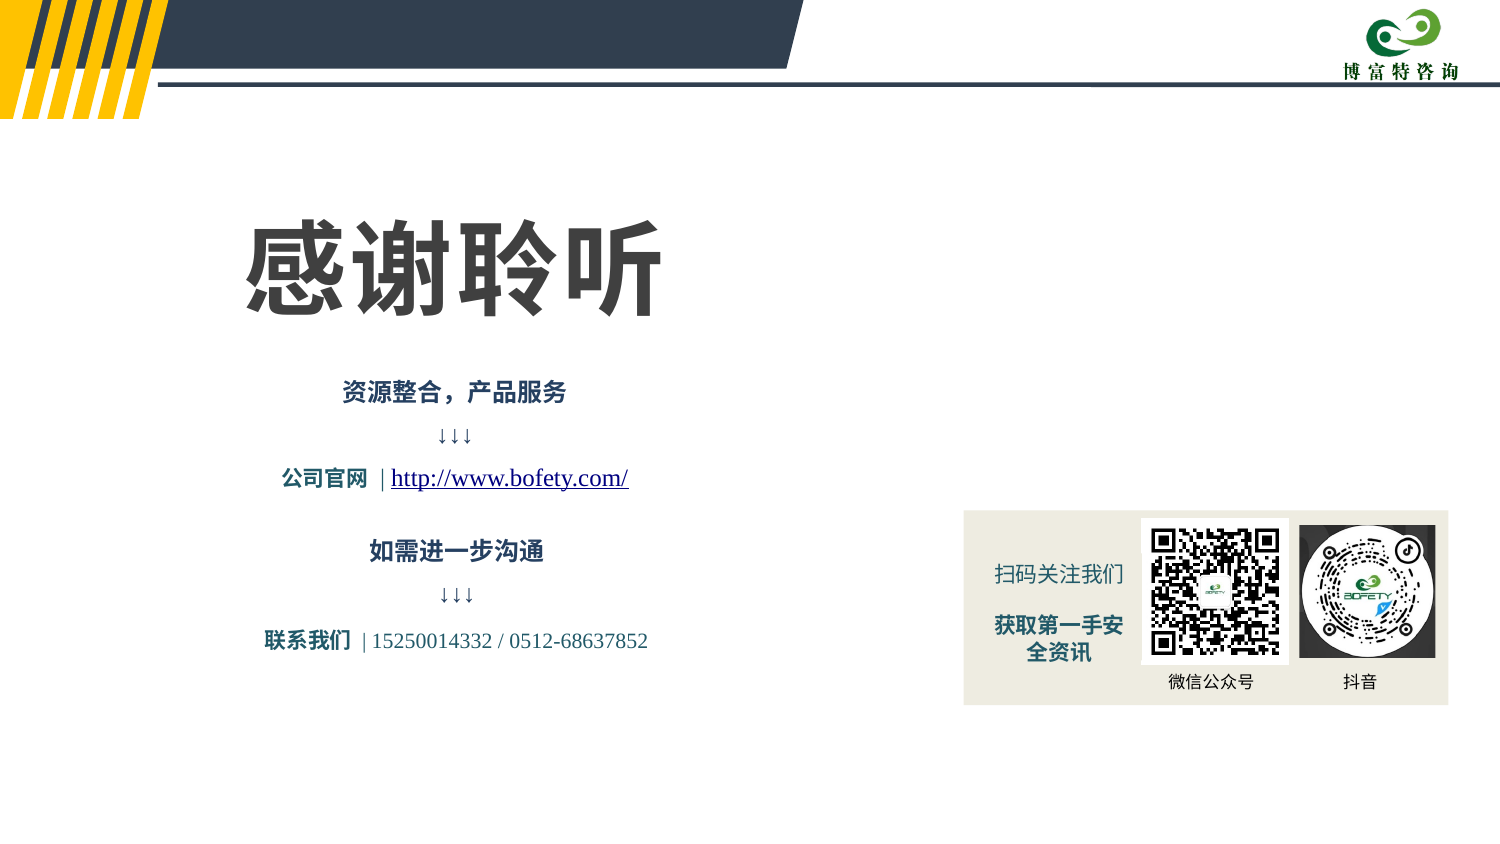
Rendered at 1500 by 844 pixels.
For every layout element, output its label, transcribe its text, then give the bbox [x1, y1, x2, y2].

text_box 抖音 [1302, 664, 1418, 700]
text_box 资源整合，产品服务 ↓↓↓ 公司官网 | http://www.bofety.com/ [261, 368, 649, 498]
text_box 扫码关注我们 获取第一手安全资讯 [976, 553, 1141, 661]
text_box 如需进一步沟通 ↓↓↓ 联系我们 | 15250014332 / 0512-68637852 [209, 528, 705, 661]
title 感谢聆听 [129, 182, 780, 328]
text_box 微信公众号 [1150, 665, 1273, 700]
picture [1329, 8, 1477, 83]
picture [1299, 524, 1436, 658]
text_box [963, 509, 1449, 706]
picture [1141, 518, 1289, 665]
